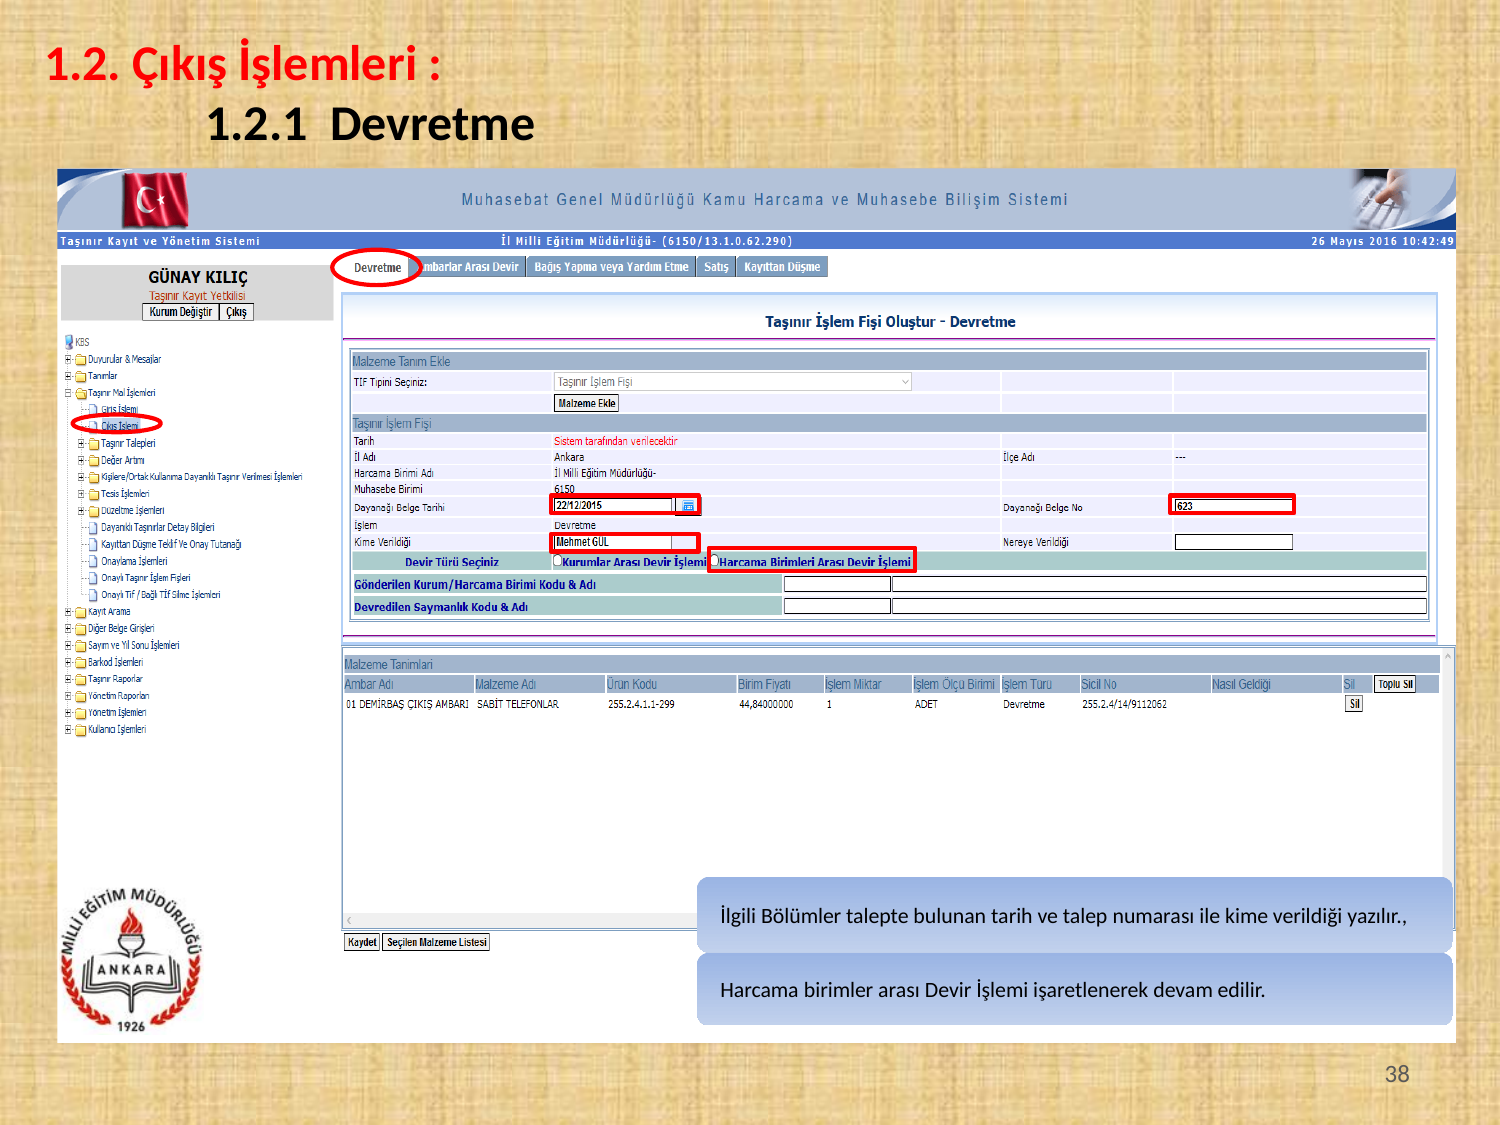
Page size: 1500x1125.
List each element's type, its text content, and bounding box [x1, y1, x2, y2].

slide_number 38 [1074, 1051, 1425, 1103]
text_box 1.2. Çıkış İşlemleri : 1.2.1 Devretme [29, 22, 1140, 158]
picture [0, 0, 1500, 1125]
